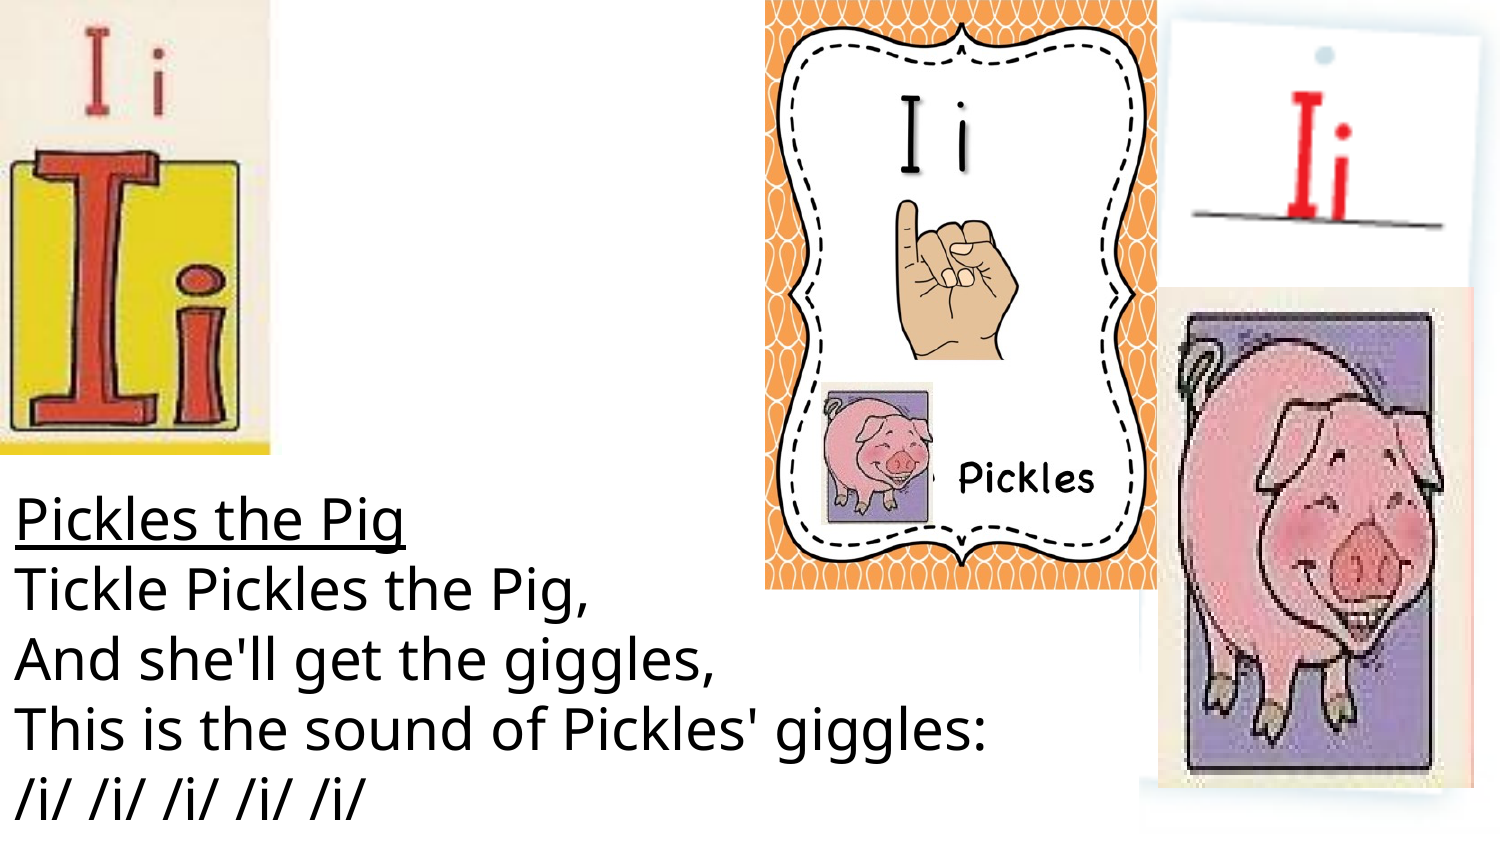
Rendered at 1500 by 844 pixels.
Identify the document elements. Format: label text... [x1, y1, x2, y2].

picture [764, 0, 1500, 844]
text_box Pickles the Pig Tickle Pickles the Pig, And she'll get the giggles, This is the sound of Pickles' giggles: /i/ /i/ /i/ /i/ /i/ [0, 475, 1075, 840]
picture [0, 0, 282, 455]
